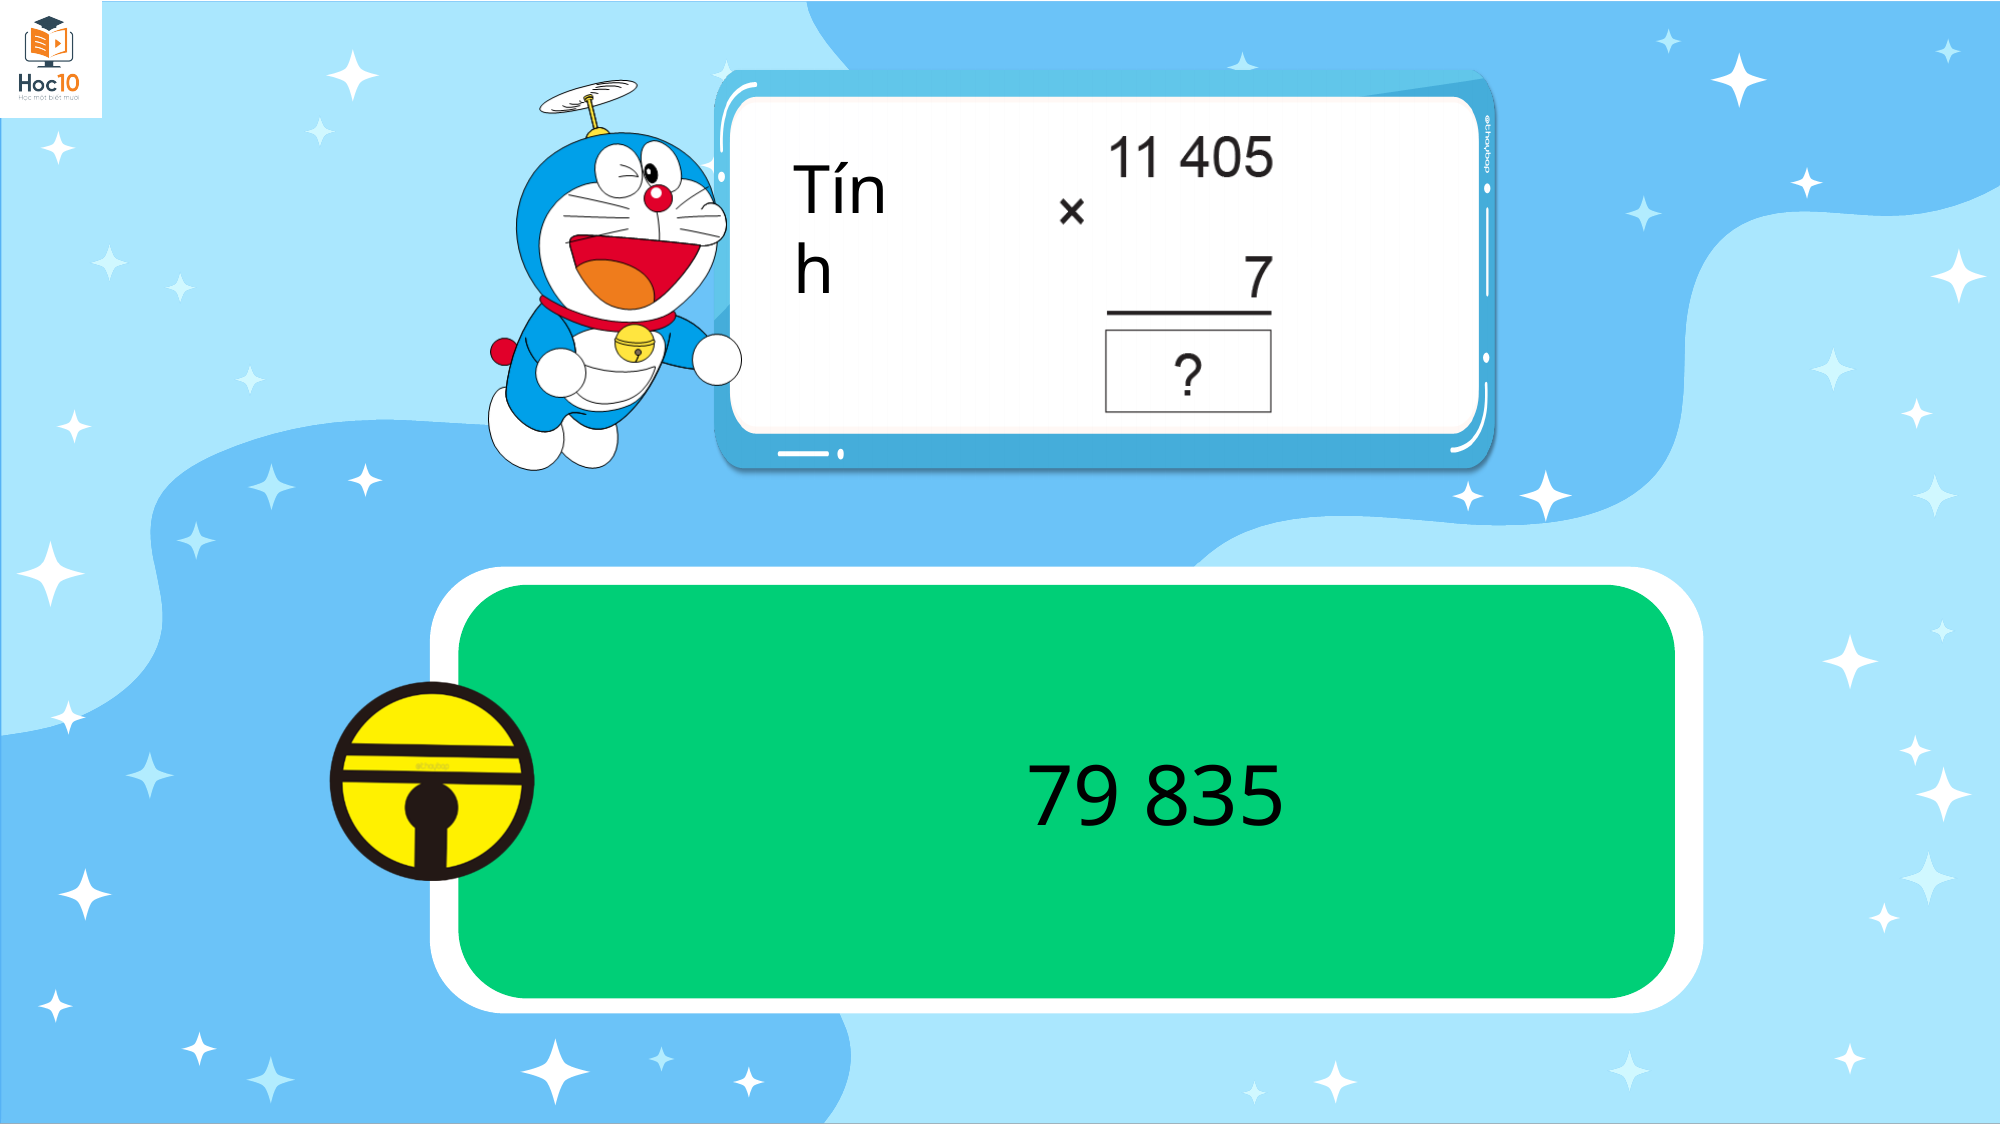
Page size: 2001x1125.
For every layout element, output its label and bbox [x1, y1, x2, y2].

picture [0, 0, 2000, 1124]
text_box [325, 566, 1704, 1014]
text_box [712, 65, 1502, 485]
